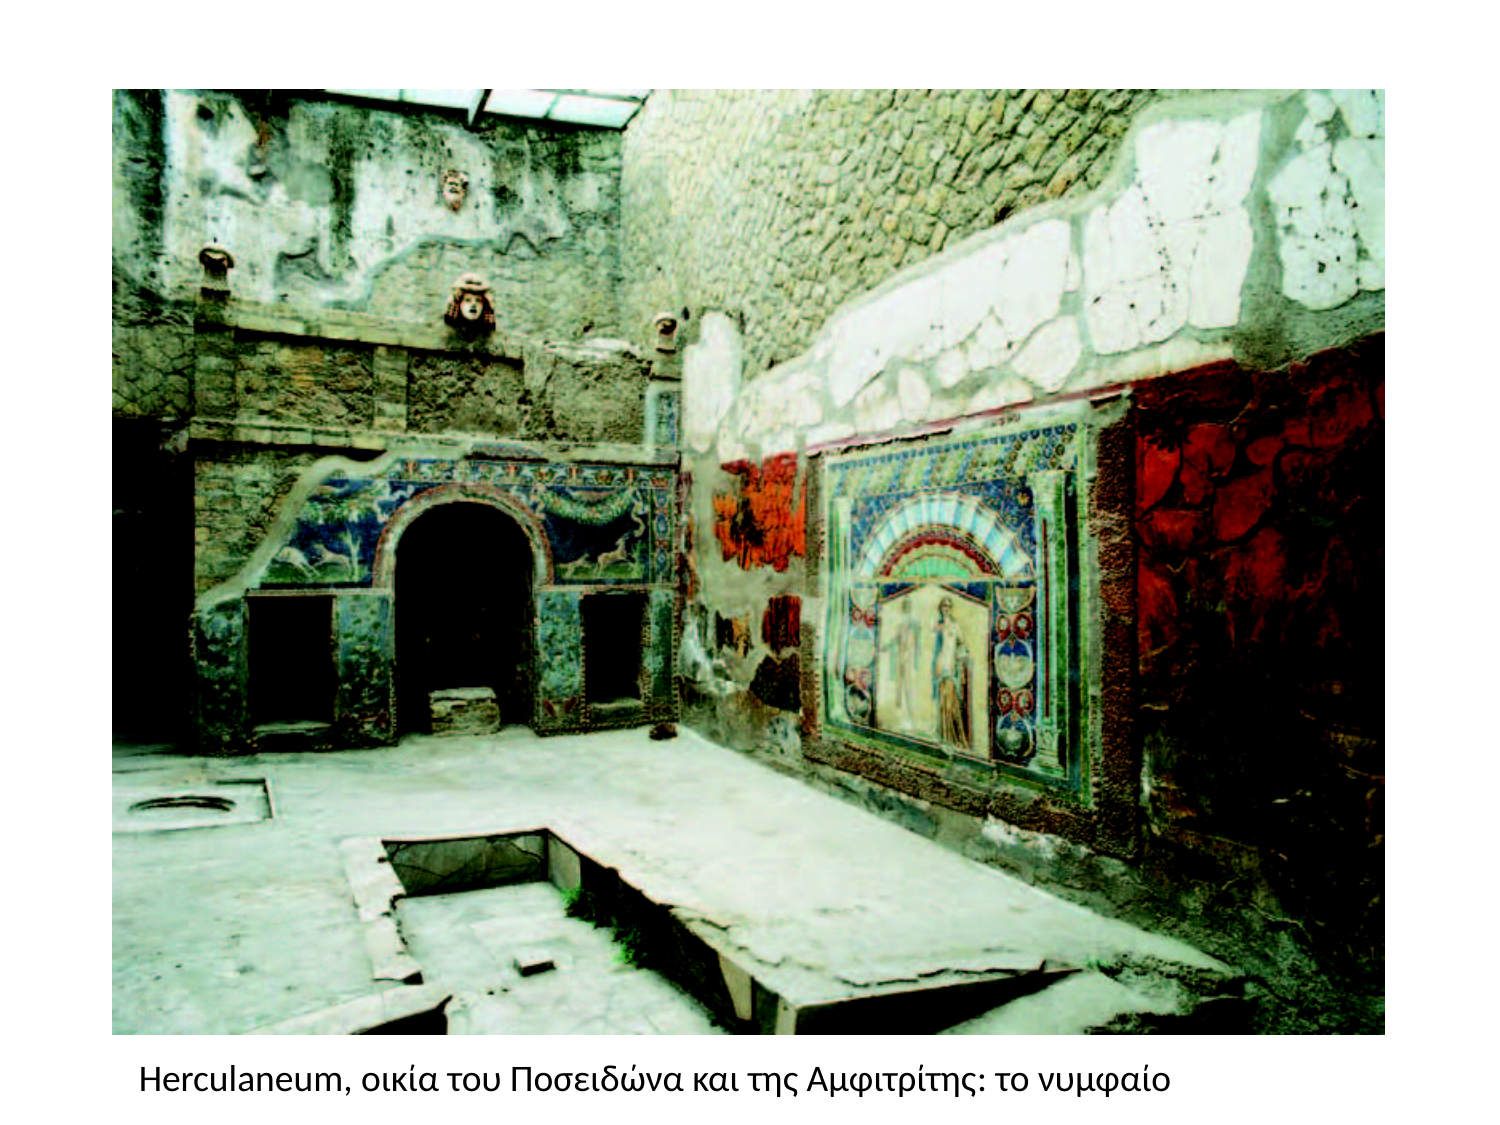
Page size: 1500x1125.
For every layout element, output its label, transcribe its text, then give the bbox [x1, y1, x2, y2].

picture [111, 89, 1386, 1036]
text_box Herculaneum, οικία του Ποσειδώνα και της Αμφιτρίτης: το νυμφαίο [123, 1046, 1388, 1107]
